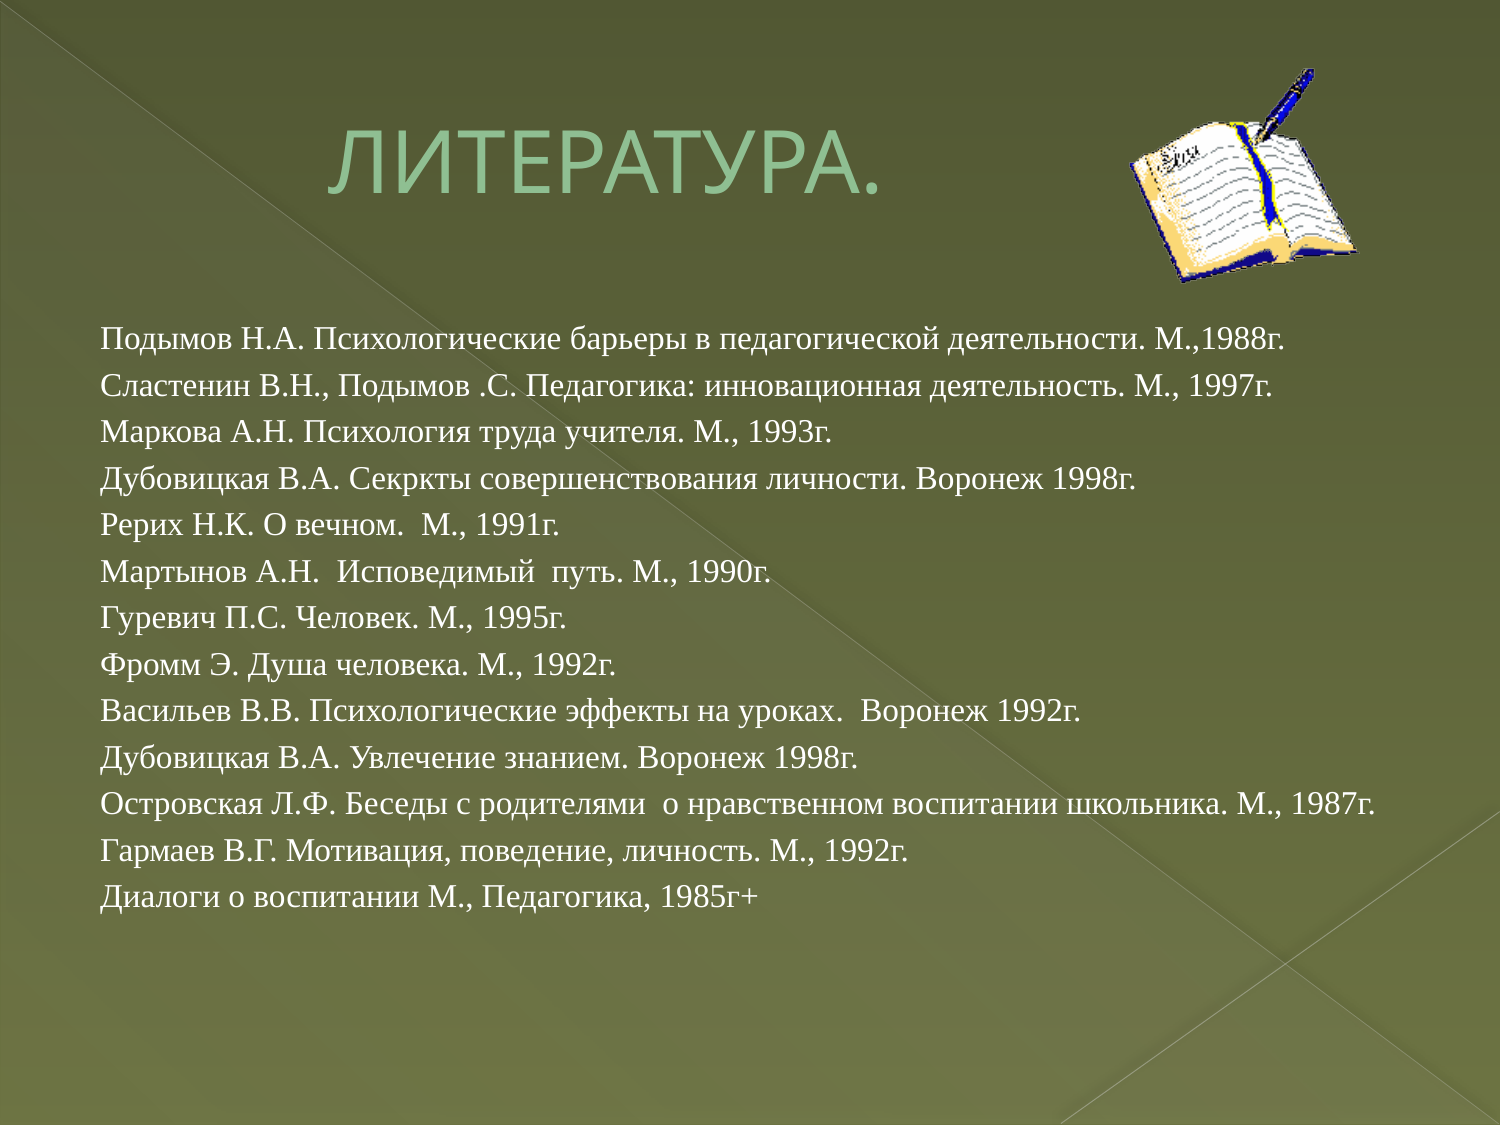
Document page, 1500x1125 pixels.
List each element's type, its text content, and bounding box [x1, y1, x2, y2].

list Подымов Н.А. Психологические барьеры в педагогической деятельности. М.,1988г. Сластенин В.Н., Подымов .С. Педагогика: инновационная деятельность. М., 1997г. Маркова А.Н. Психология труда учителя. М., 1993г. Дубовицкая В.А. Секркты совершенствования личности. Воронеж 1998г. Рерих Н.К. О вечном. М., 1991г. Мартынов А.Н. Исповедимый путь. М., 1990г. Гуревич П.С. Человек. М., 1995г. Фромм Э. Душа человека. М., 1992г. Васильев В.В. Психологические эффекты на уроках. Воронеж 1992г. Дубовицкая В.А. Увлечение знанием. Воронеж 1998г. Островская Л.Ф. Беседы с родителями о нравственном воспитании школьника. М., 1987г. Гармаев В.Г. Мотивация, поведение, личность. М., 1992г. Диалоги о воспитании М., Педагогика, 1985г+ [75, 308, 1425, 1059]
title ЛИТЕРАТУРА. [75, 43, 1425, 274]
picture [1124, 58, 1377, 290]
